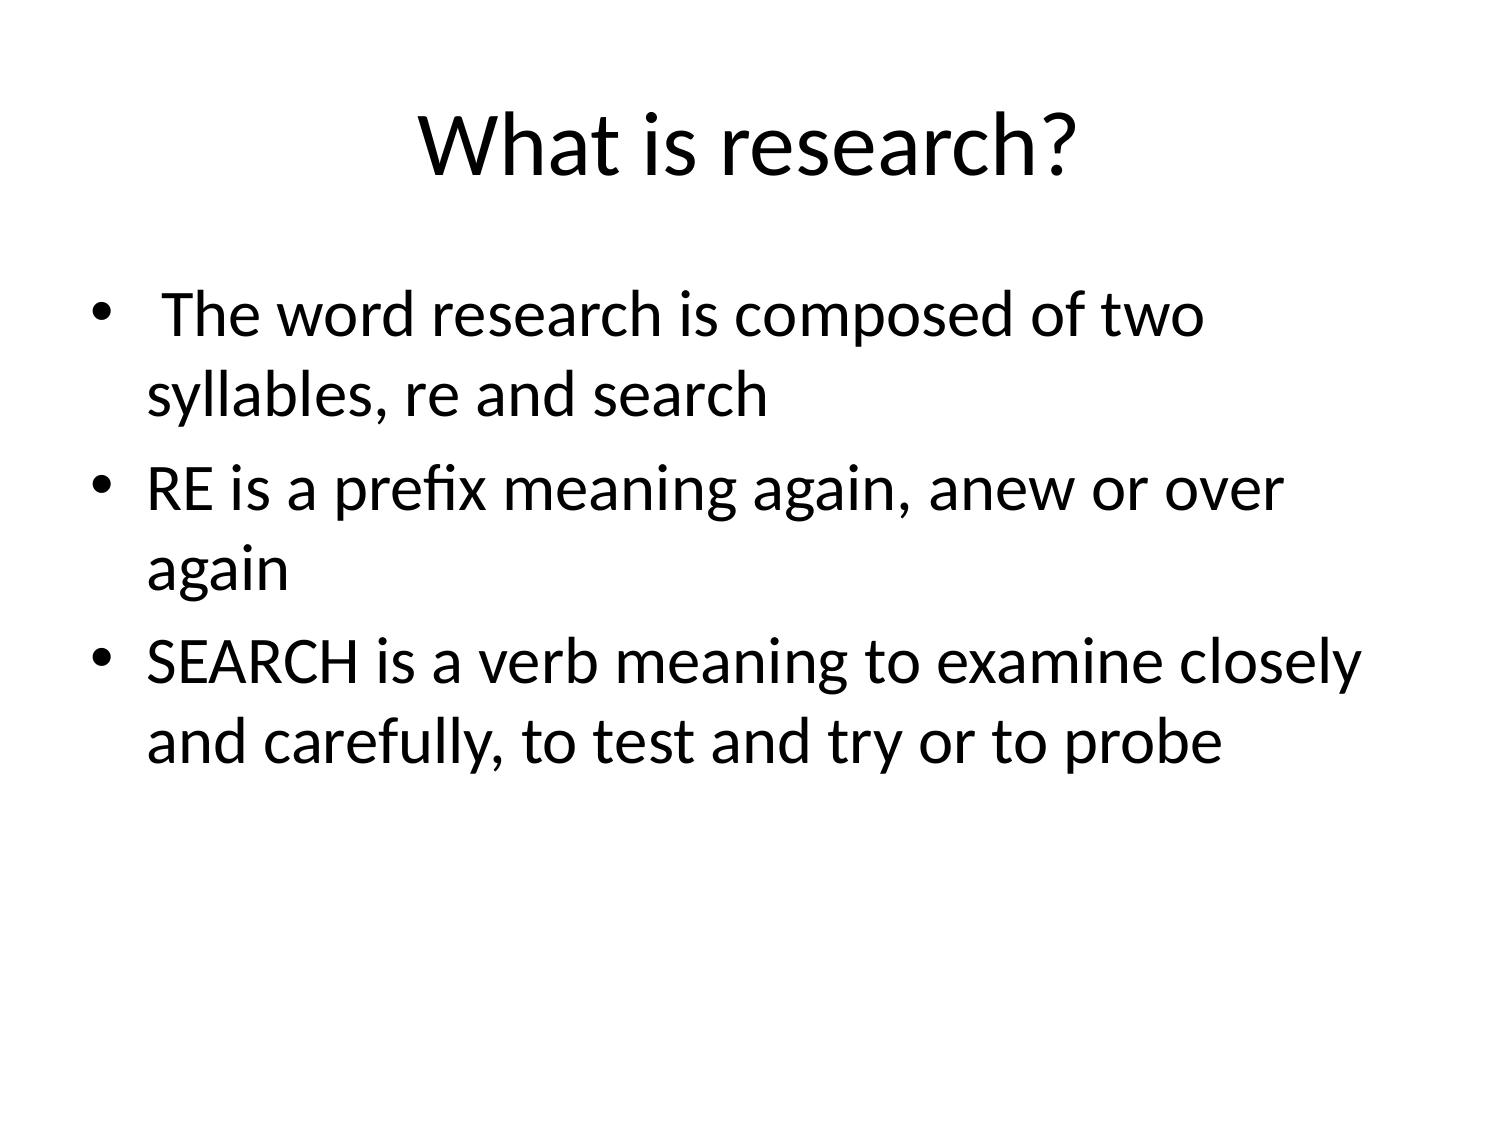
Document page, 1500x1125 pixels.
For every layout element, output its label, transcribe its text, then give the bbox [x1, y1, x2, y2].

title What is research? [75, 45, 1425, 233]
list The word research is composed of two syllables, re and search RE is a prefix meaning again, anew or over again SEARCH is a verb meaning to examine closely and carefully, to test and try or to probe [75, 262, 1425, 1005]
